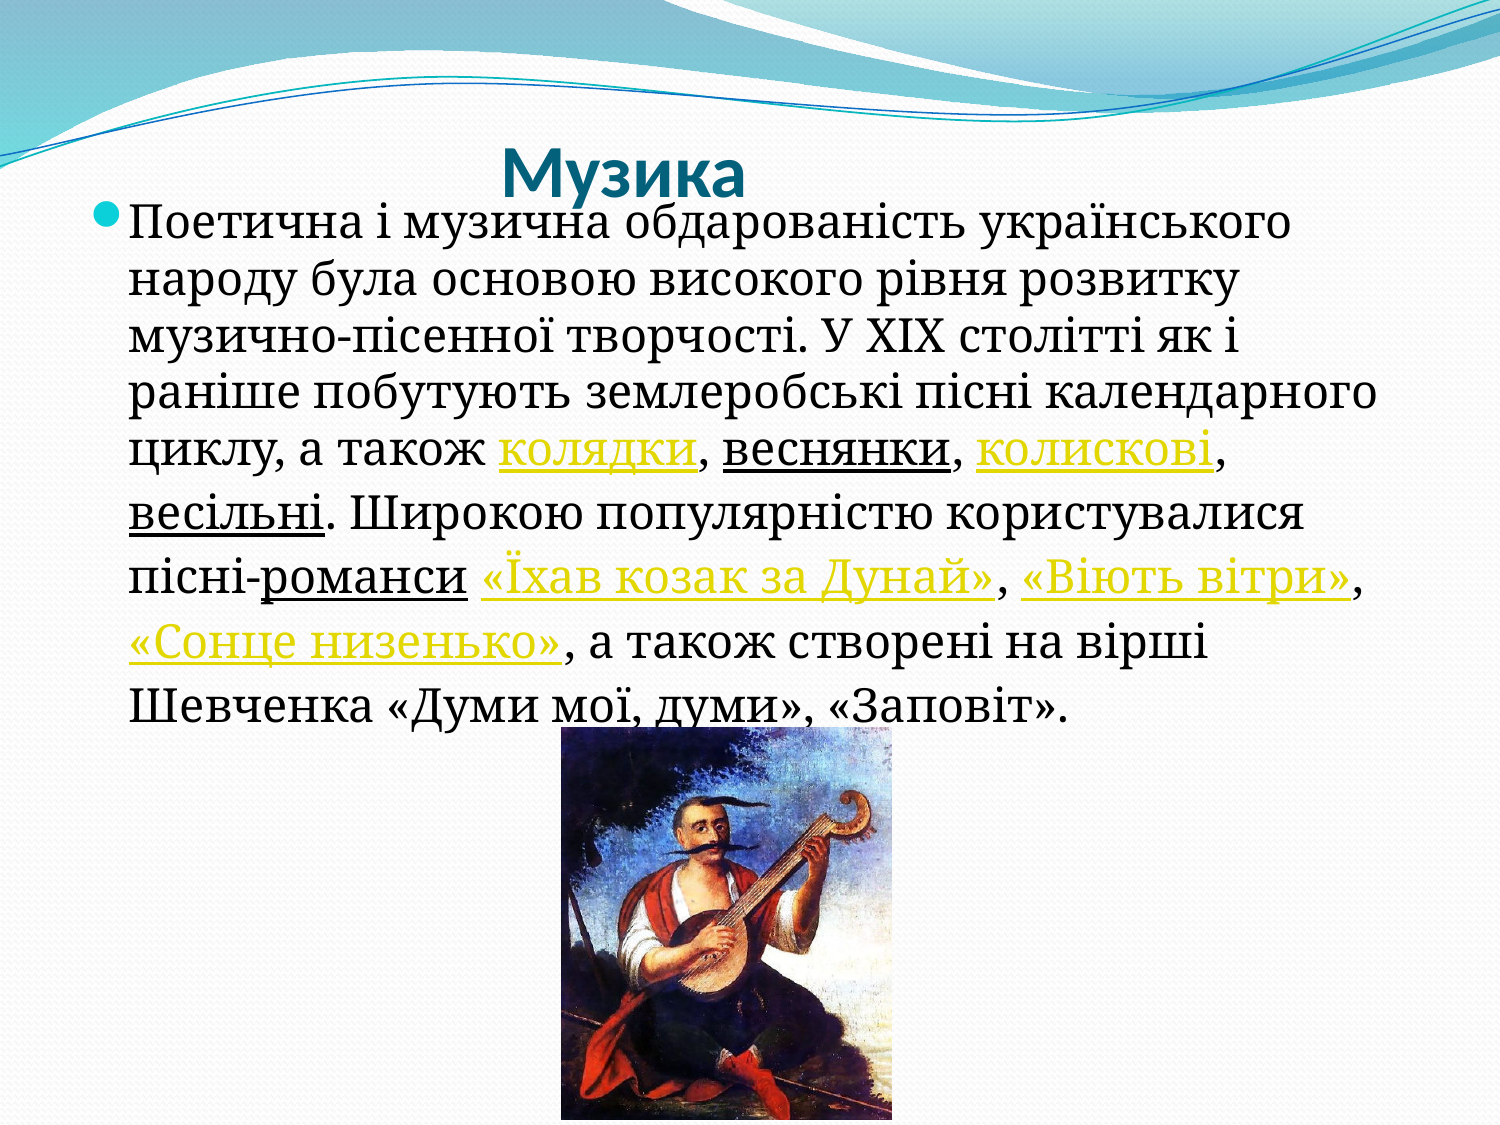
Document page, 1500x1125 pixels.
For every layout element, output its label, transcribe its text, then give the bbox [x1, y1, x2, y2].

picture [560, 727, 892, 1120]
title Музика [75, 115, 1425, 184]
list Поетична і музична обдарованість українського народу була основою високого рівня розвитку музично-пісенної творчості. У XIX столітті як і раніше побутують землеробські пісні календарного циклу, а також колядки, веснянки, колискові, весільні. Широкою популярністю користувалися пісні-романси «Їхав козак за Дунай», «Віють вітри», «Сонце низенько», а також створені на вірші Шевченка «Думи мої, думи», «Заповіт». [75, 184, 1425, 752]
